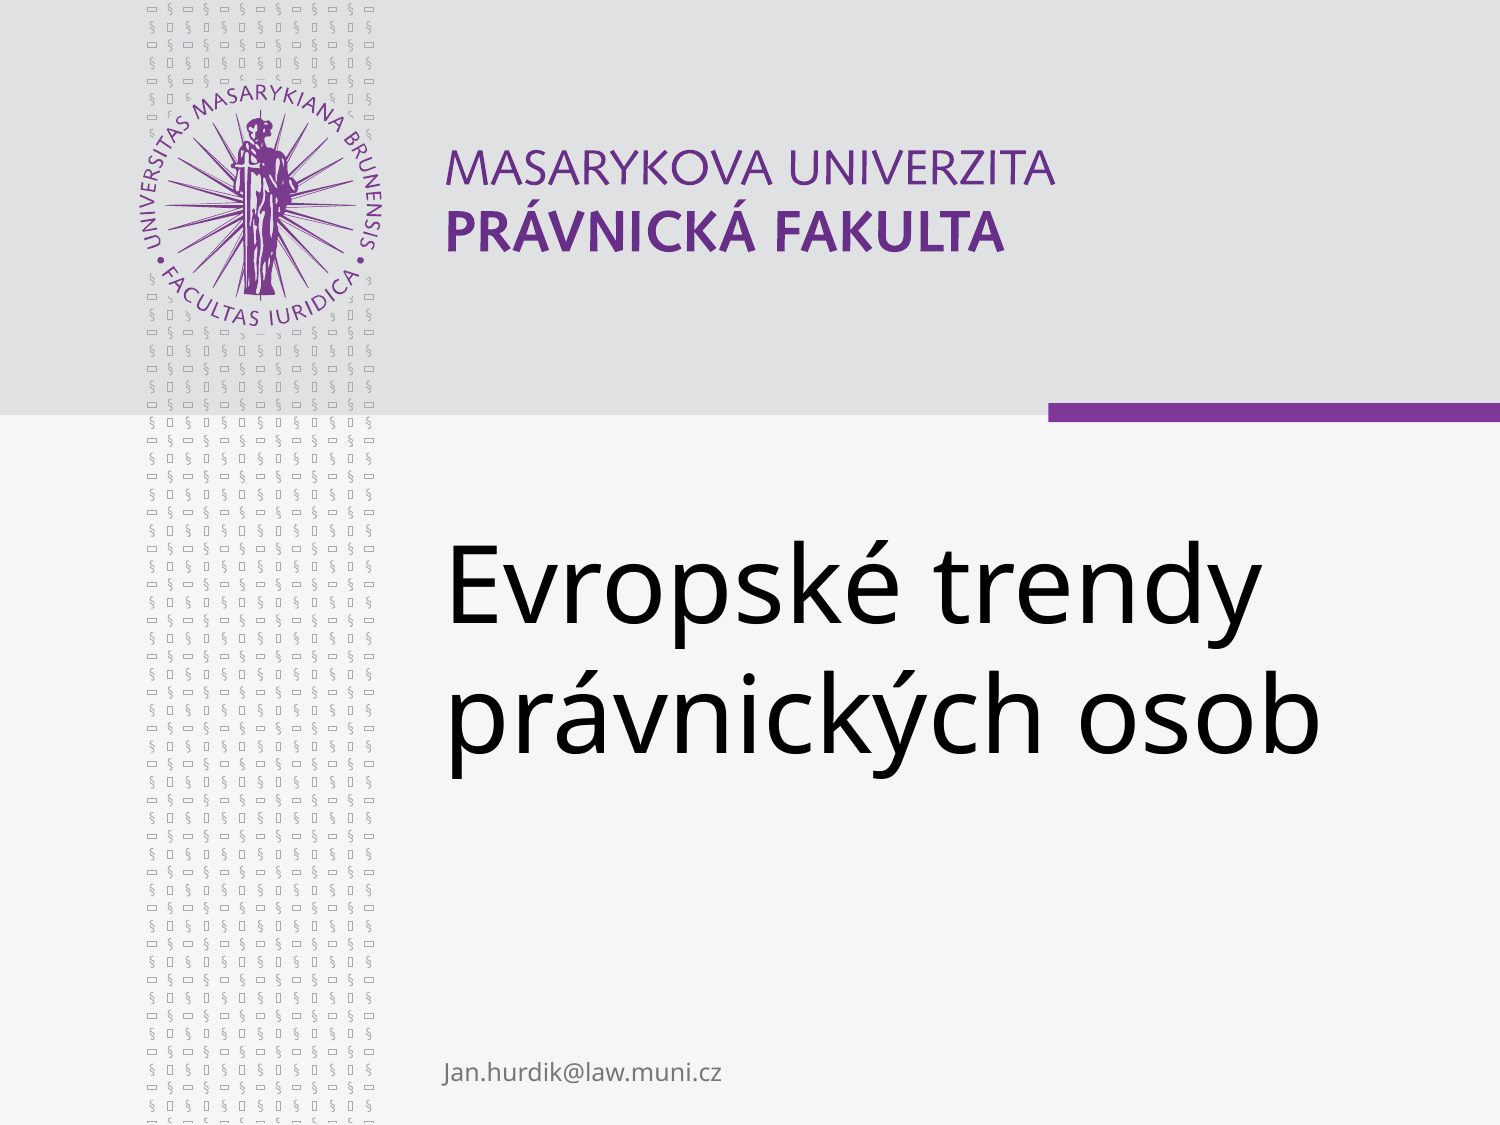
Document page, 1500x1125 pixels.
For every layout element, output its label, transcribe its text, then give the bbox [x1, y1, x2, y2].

footer Jan.hurdik@law.muni.cz [443, 1059, 1258, 1100]
title Evropské trendy právnických osob [443, 515, 1423, 1059]
